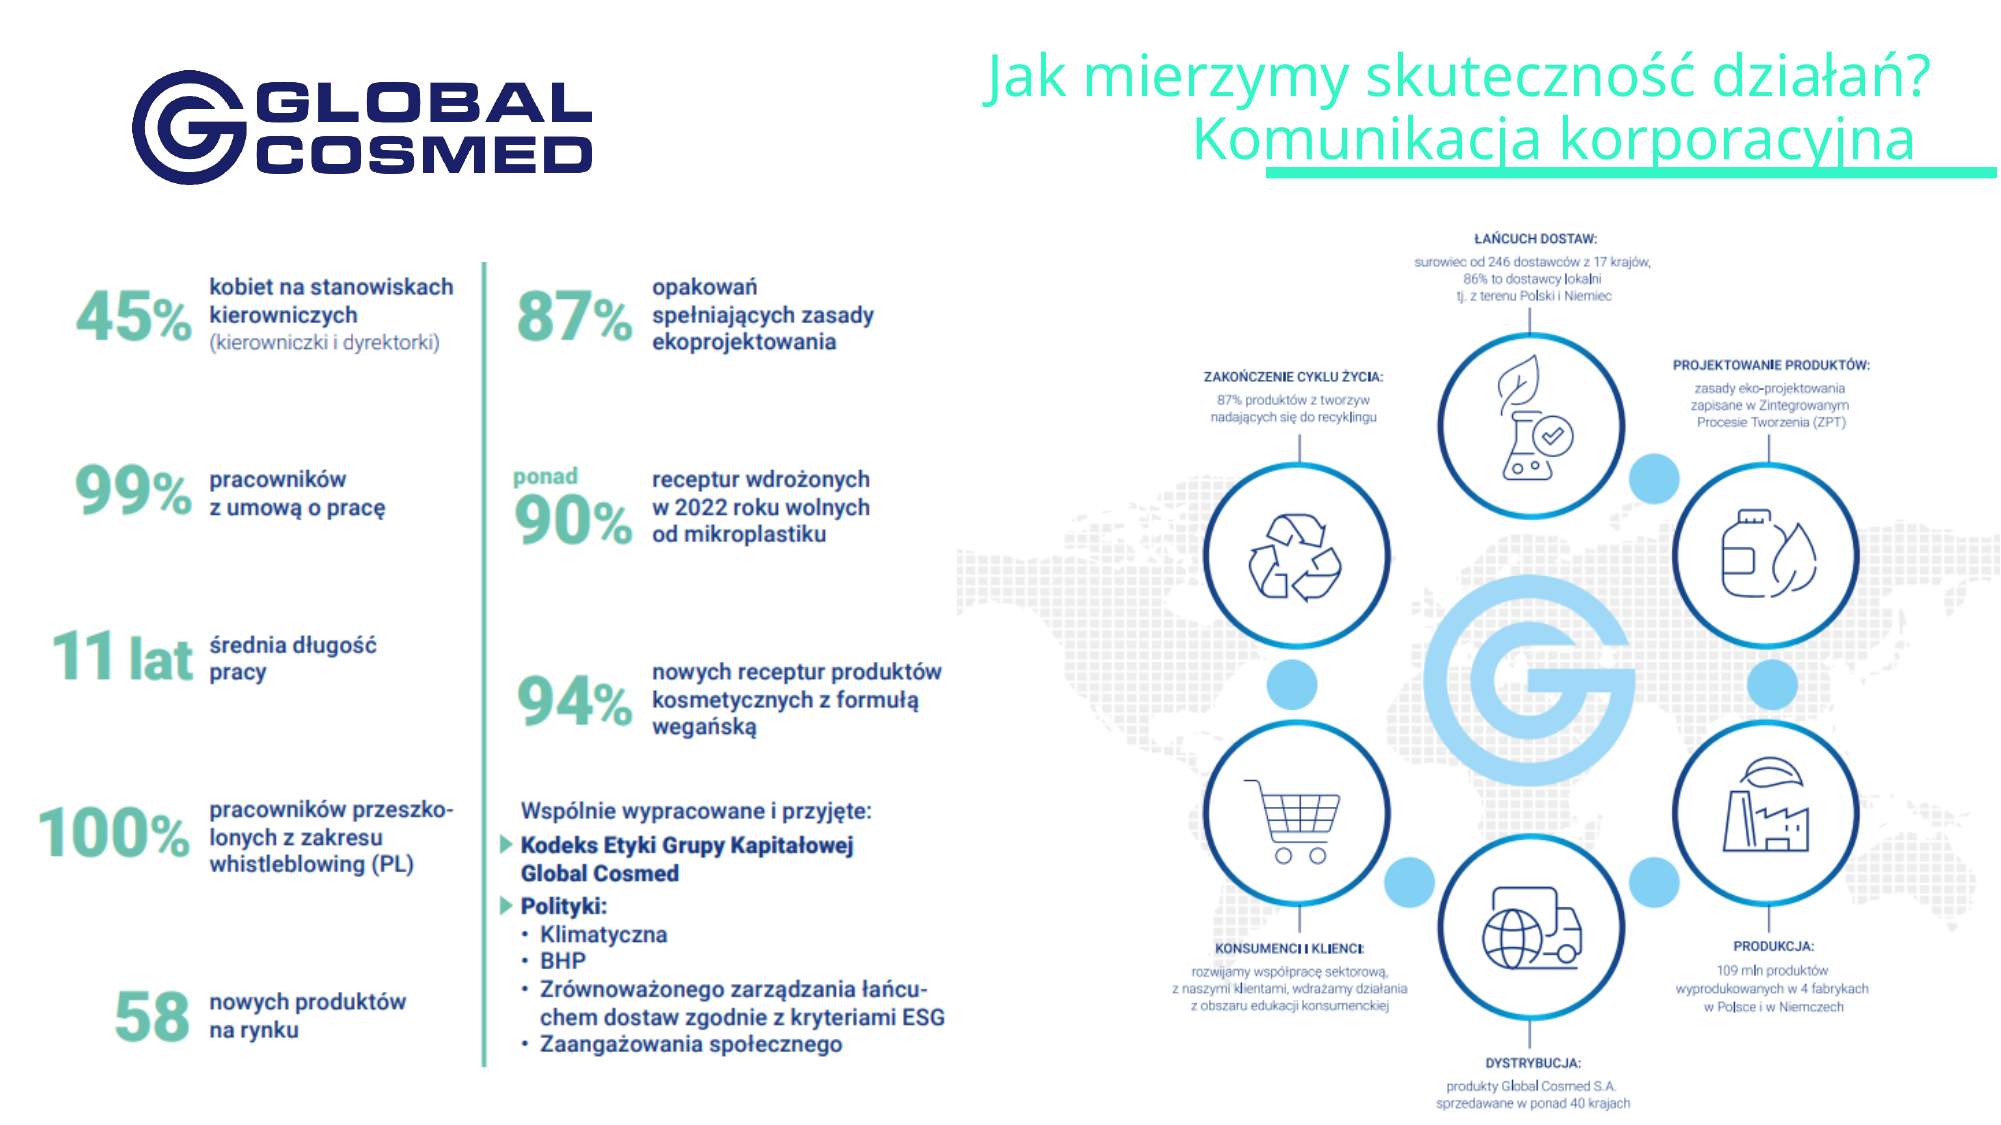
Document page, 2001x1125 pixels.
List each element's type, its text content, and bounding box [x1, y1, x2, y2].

picture [23, 227, 2000, 1125]
text_box Jak mierzymy skuteczność działań? Komunikacja korporacyjna [704, 12, 1948, 205]
picture [132, 70, 592, 185]
